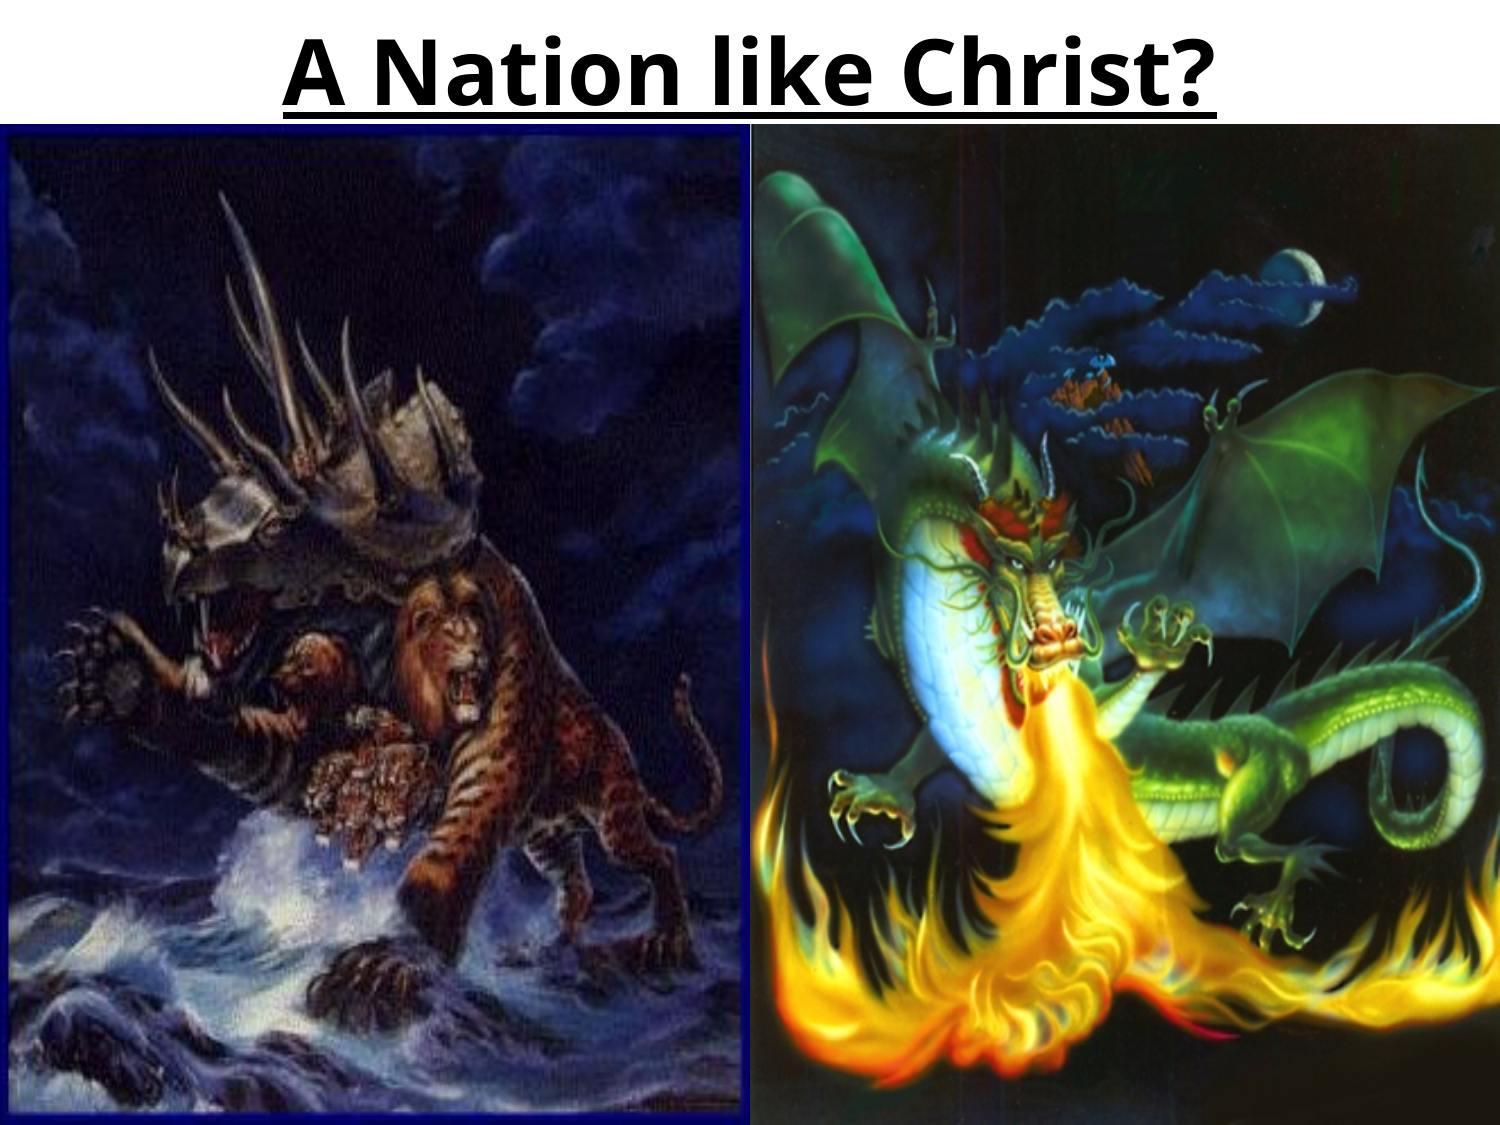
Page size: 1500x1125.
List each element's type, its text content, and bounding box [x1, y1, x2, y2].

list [0, 124, 748, 1125]
title A Nation like Christ? [75, 0, 1425, 123]
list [749, 124, 1500, 1125]
